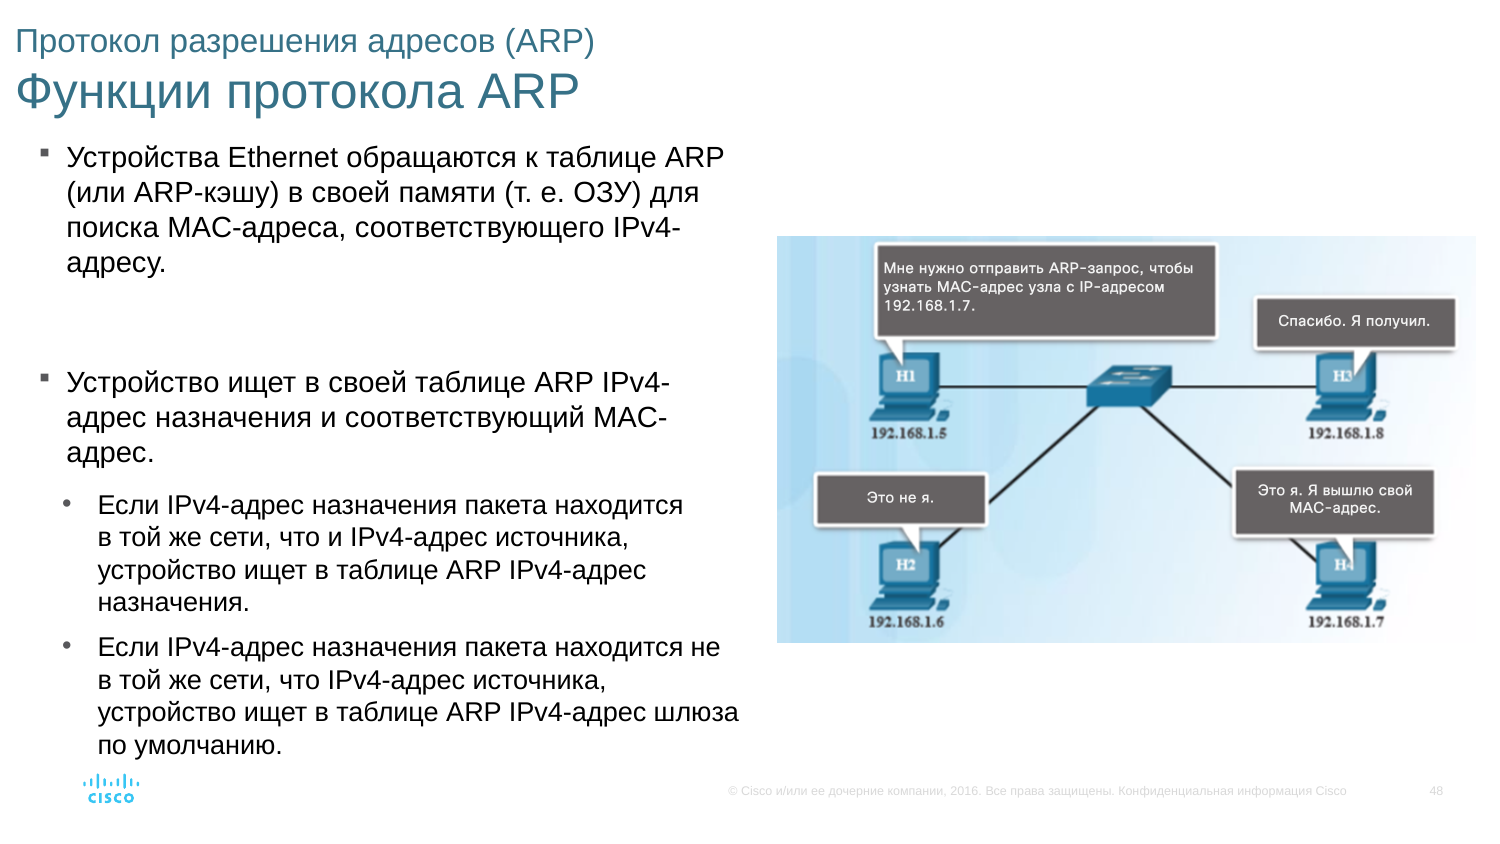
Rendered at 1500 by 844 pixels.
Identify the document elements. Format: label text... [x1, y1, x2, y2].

picture [776, 236, 1476, 643]
title Протокол разрешения адресов (ARP) Функции протокола ARP [0, 6, 1500, 131]
list Устройства Ethernet обращаются к таблице ARP (или ARP-кэшу) в своей памяти (т. е. ОЗУ) для поиска MAC-адреса, соответствующего IPv4-адресу. Устройство ищет в своей таблице ARP IPv4-адрес назначения и соответствующий MAC-адрес. Если IPv4-адрес назначения пакета находится в той же сети, что и IPv4-адрес источника, устройство ищет в таблице ARP IPv4-адрес назначения. Если IPv4-адрес назначения пакета находится не в той же сети, что IPv4-адрес источника, устройство ищет в таблице ARP IPv4-адрес шлюза по умолчанию. [23, 131, 777, 813]
